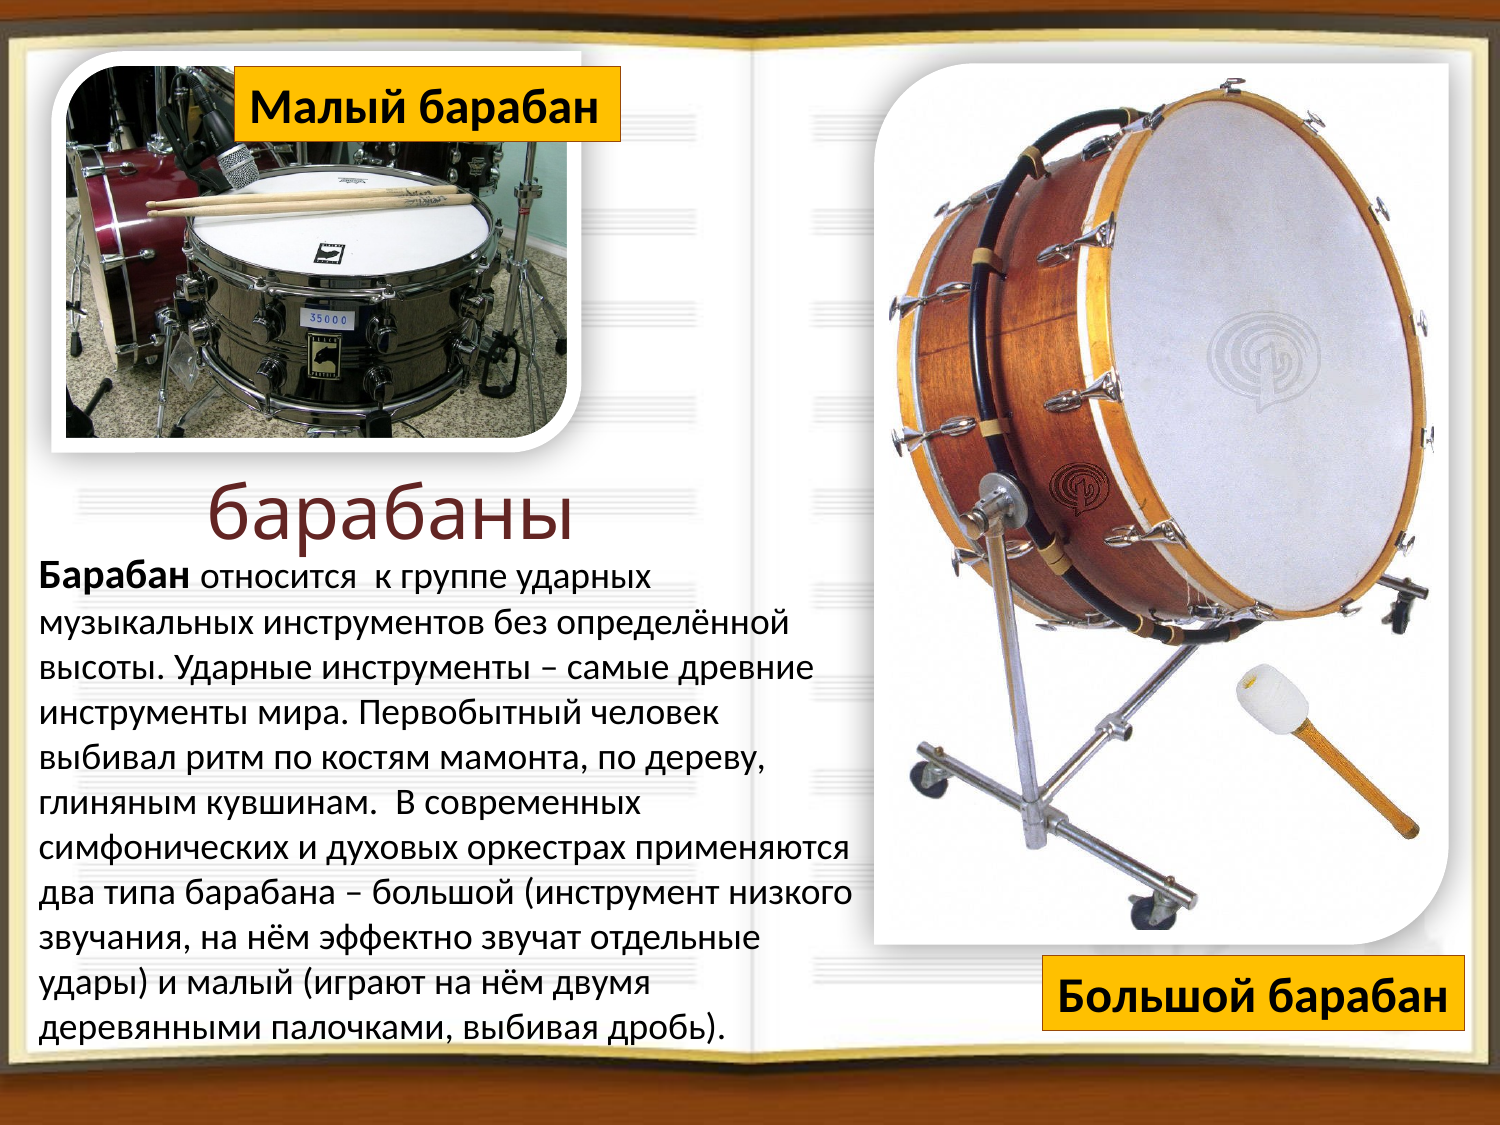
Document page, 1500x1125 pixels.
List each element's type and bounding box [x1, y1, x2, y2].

picture [58, 58, 575, 446]
picture [881, 70, 1442, 938]
list [0, 0, 1500, 1125]
